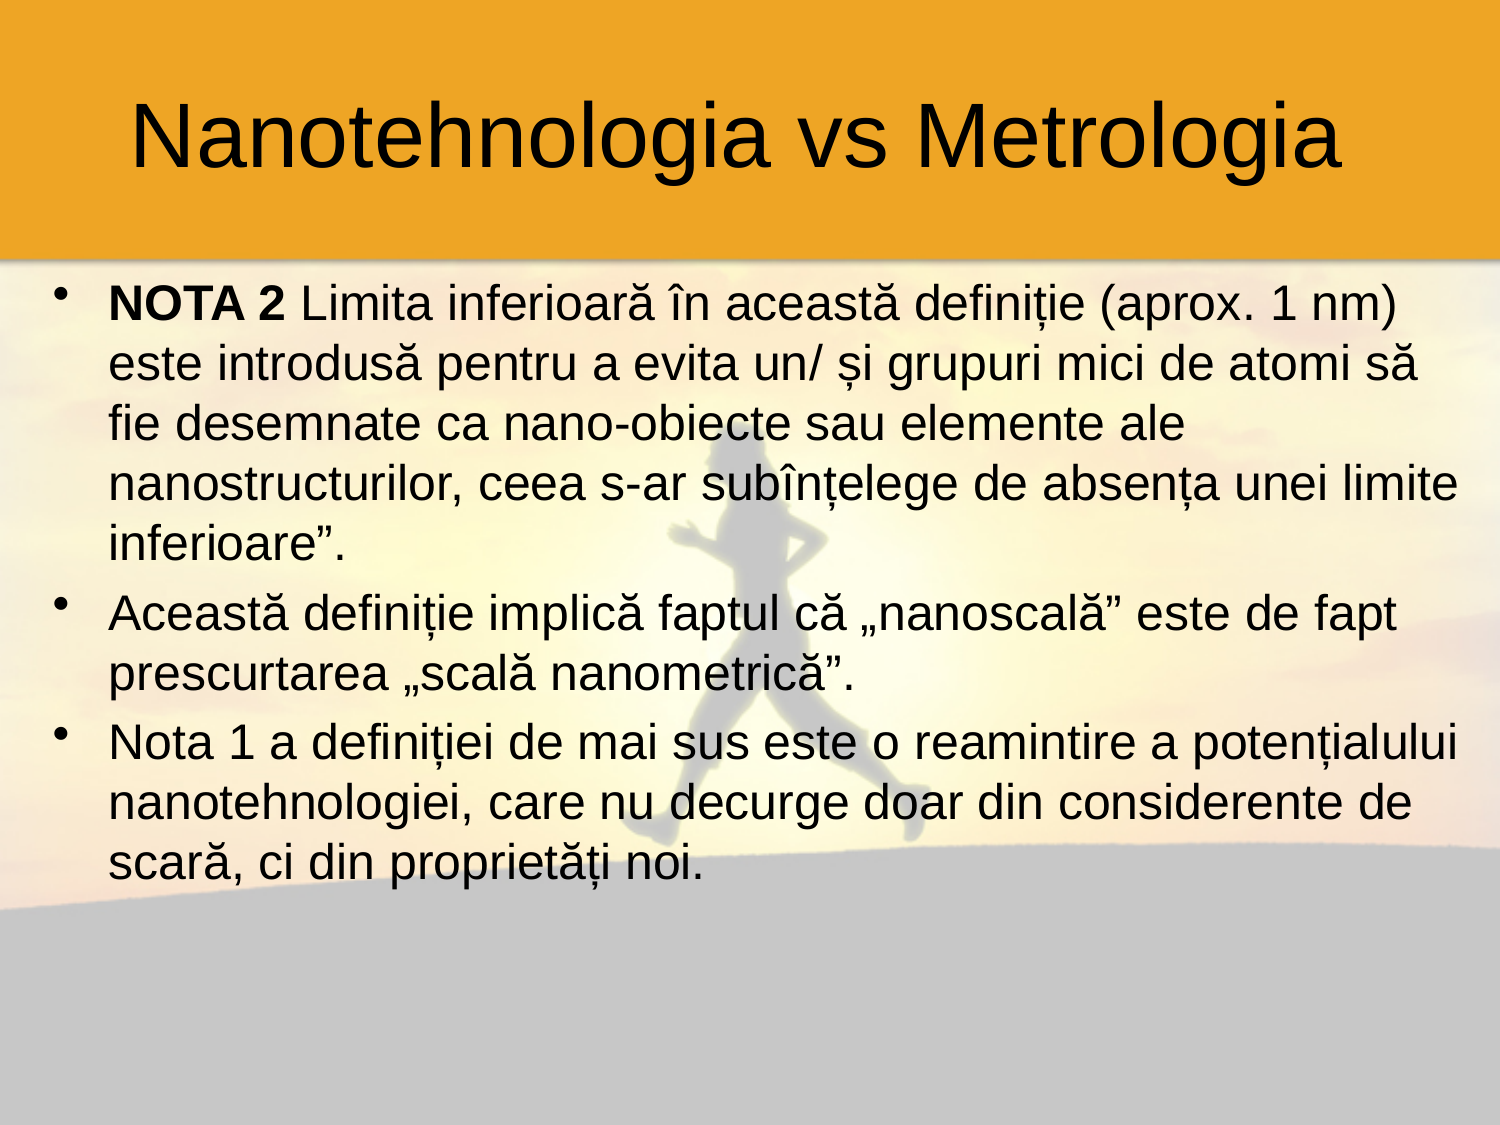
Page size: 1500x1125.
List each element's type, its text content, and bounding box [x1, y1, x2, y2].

title Nanotehnologia vs Metrologia [75, 37, 1425, 225]
picture [0, 0, 1500, 1125]
list NOTA 2 Limita inferioară în această definiție (aprox. 1 nm) este introdusă pentru a evita un/ și grupuri mici de atomi să fie desemnate ca nano-obiecte sau elemente ale nanostructurilor, ceea s-ar subînțelege de absența unei limite inferioare”. Această definiție implică faptul că „nanoscală” este de fapt prescurtarea „scală nanometrică”. Nota 1 a definiției de mai sus este o reamintire a potențialului nanotehnologiei, care nu decurge doar din considerente de scară, ci din proprietăți noi. [37, 262, 1475, 1005]
